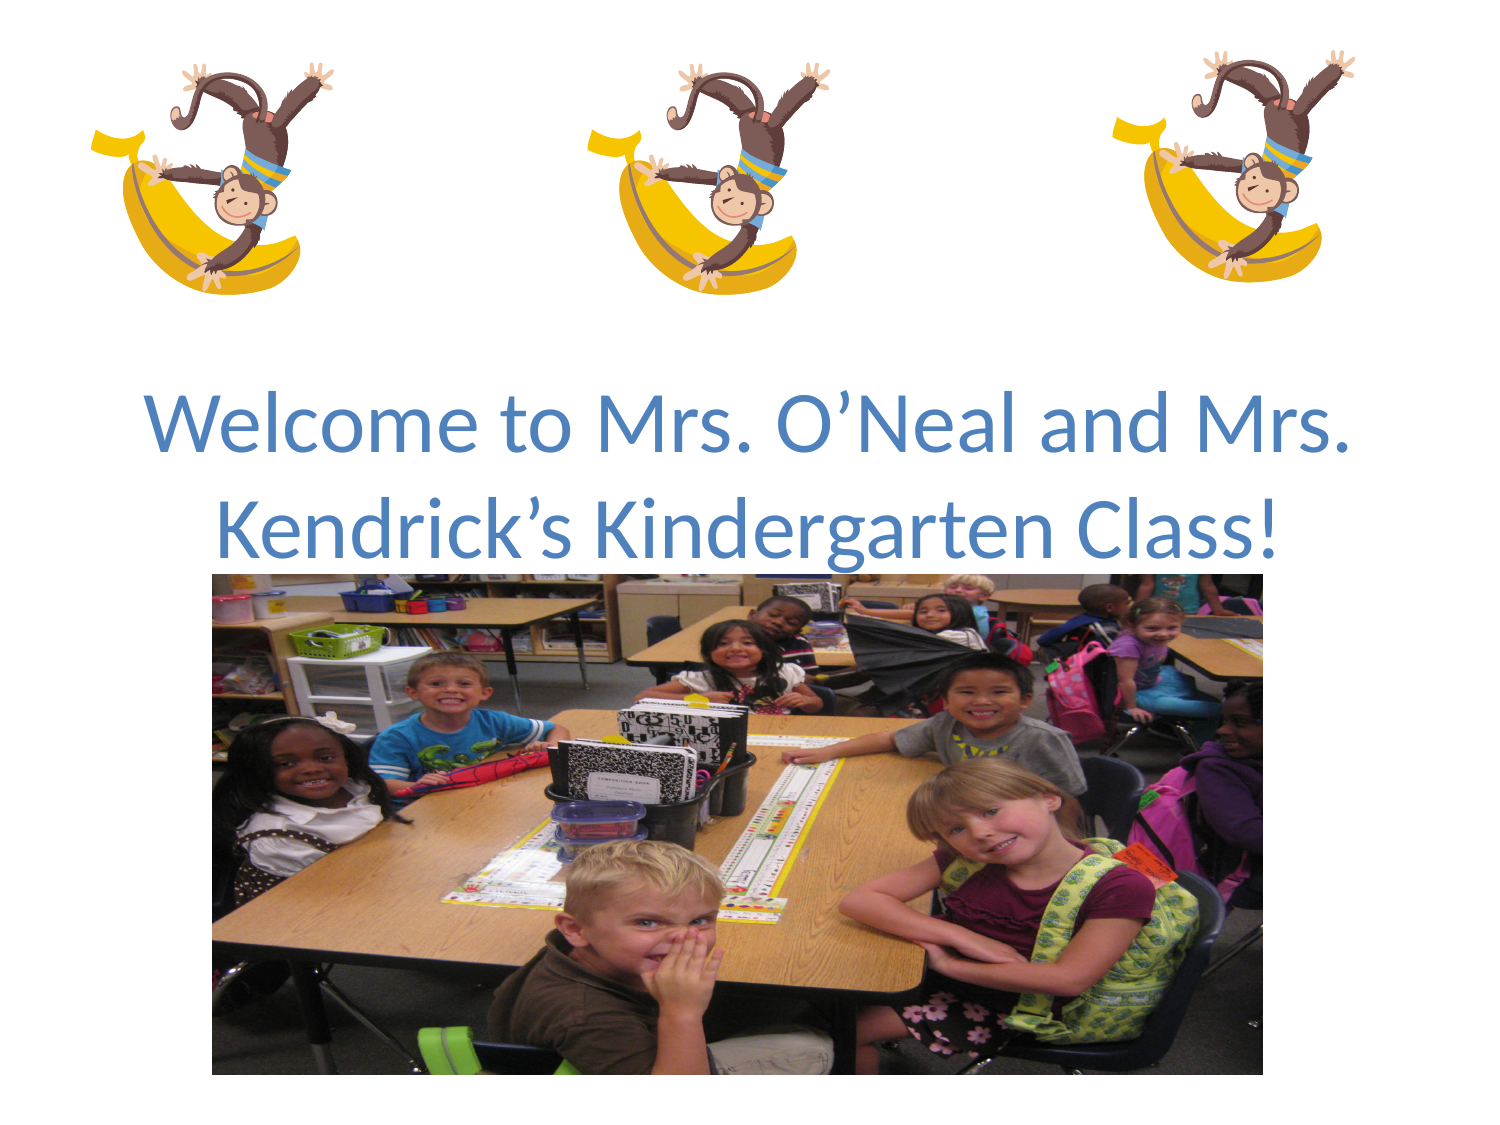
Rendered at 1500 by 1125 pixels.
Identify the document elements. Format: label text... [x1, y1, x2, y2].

picture [90, 62, 334, 295]
picture [587, 62, 831, 295]
title Welcome to Mrs. O’Neal and Mrs. Kendrick’s Kindergarten Class! [112, 349, 1388, 591]
picture [212, 574, 1263, 1076]
picture [1112, 49, 1356, 283]
